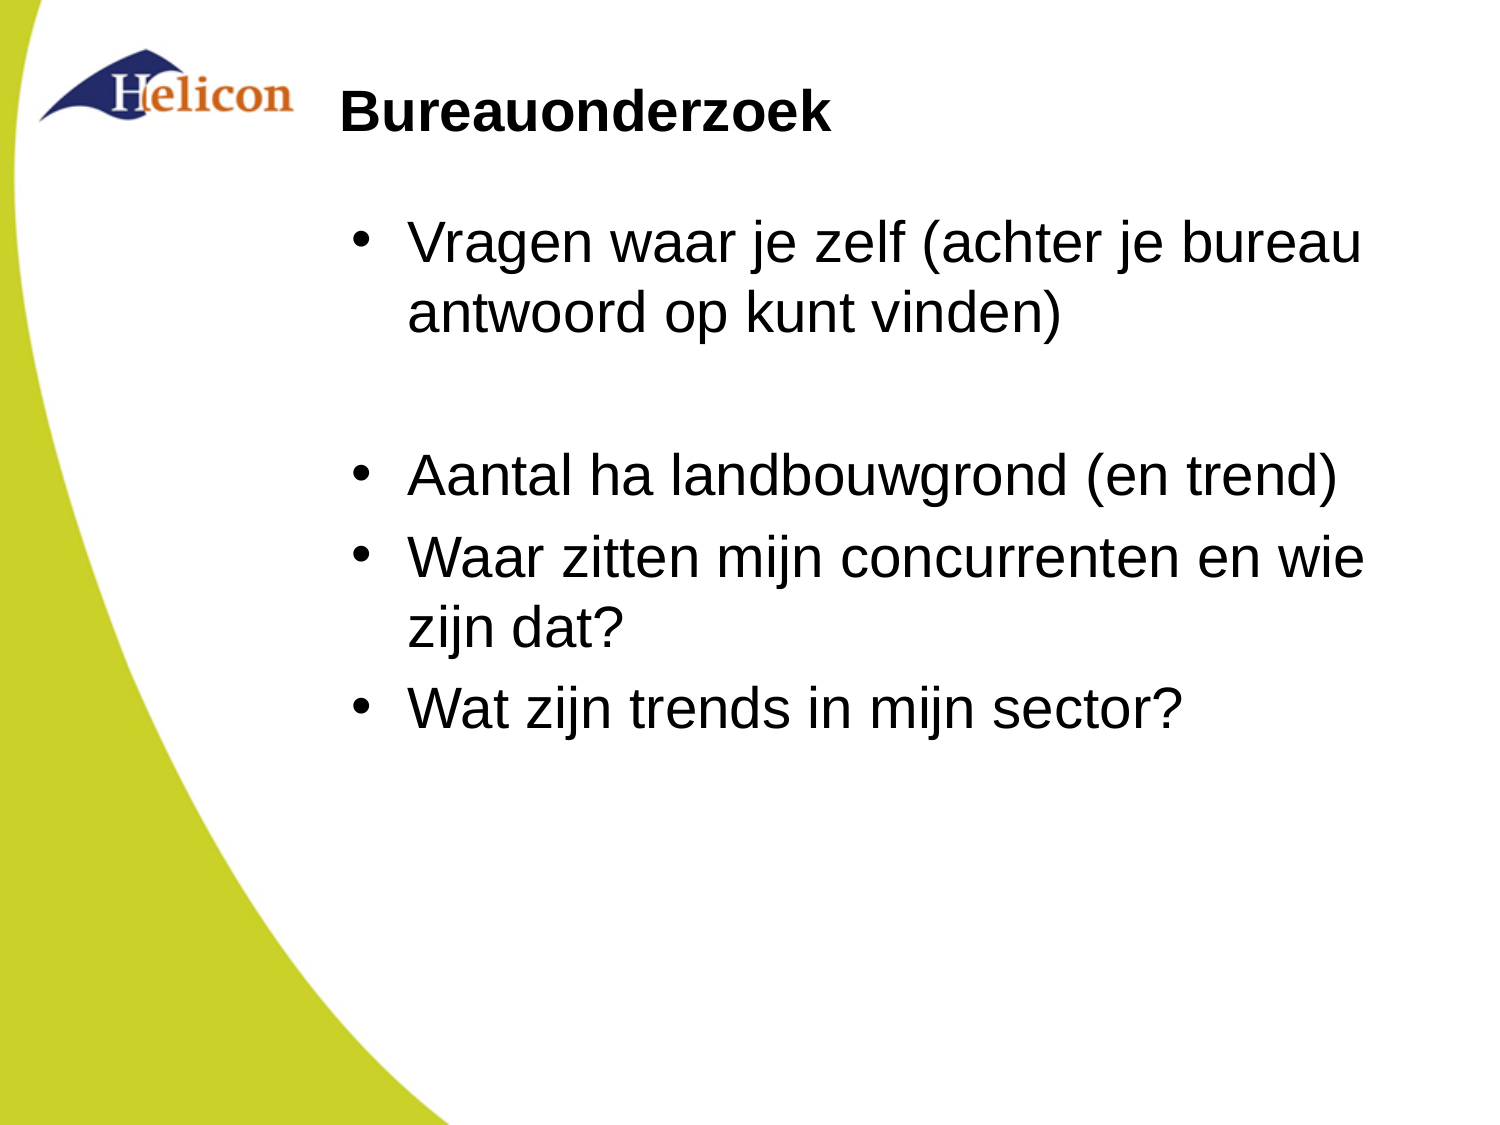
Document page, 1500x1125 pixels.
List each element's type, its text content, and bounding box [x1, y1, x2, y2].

picture [0, 0, 1500, 1125]
list Vragen waar je zelf (achter je bureau antwoord op kunt vinden) Aantal ha landbouwgrond (en trend) Waar zitten mijn concurrenten en wie zijn dat? Wat zijn trends in mijn sector? [336, 196, 1425, 1005]
title Bureauonderzoek [324, 54, 1415, 161]
